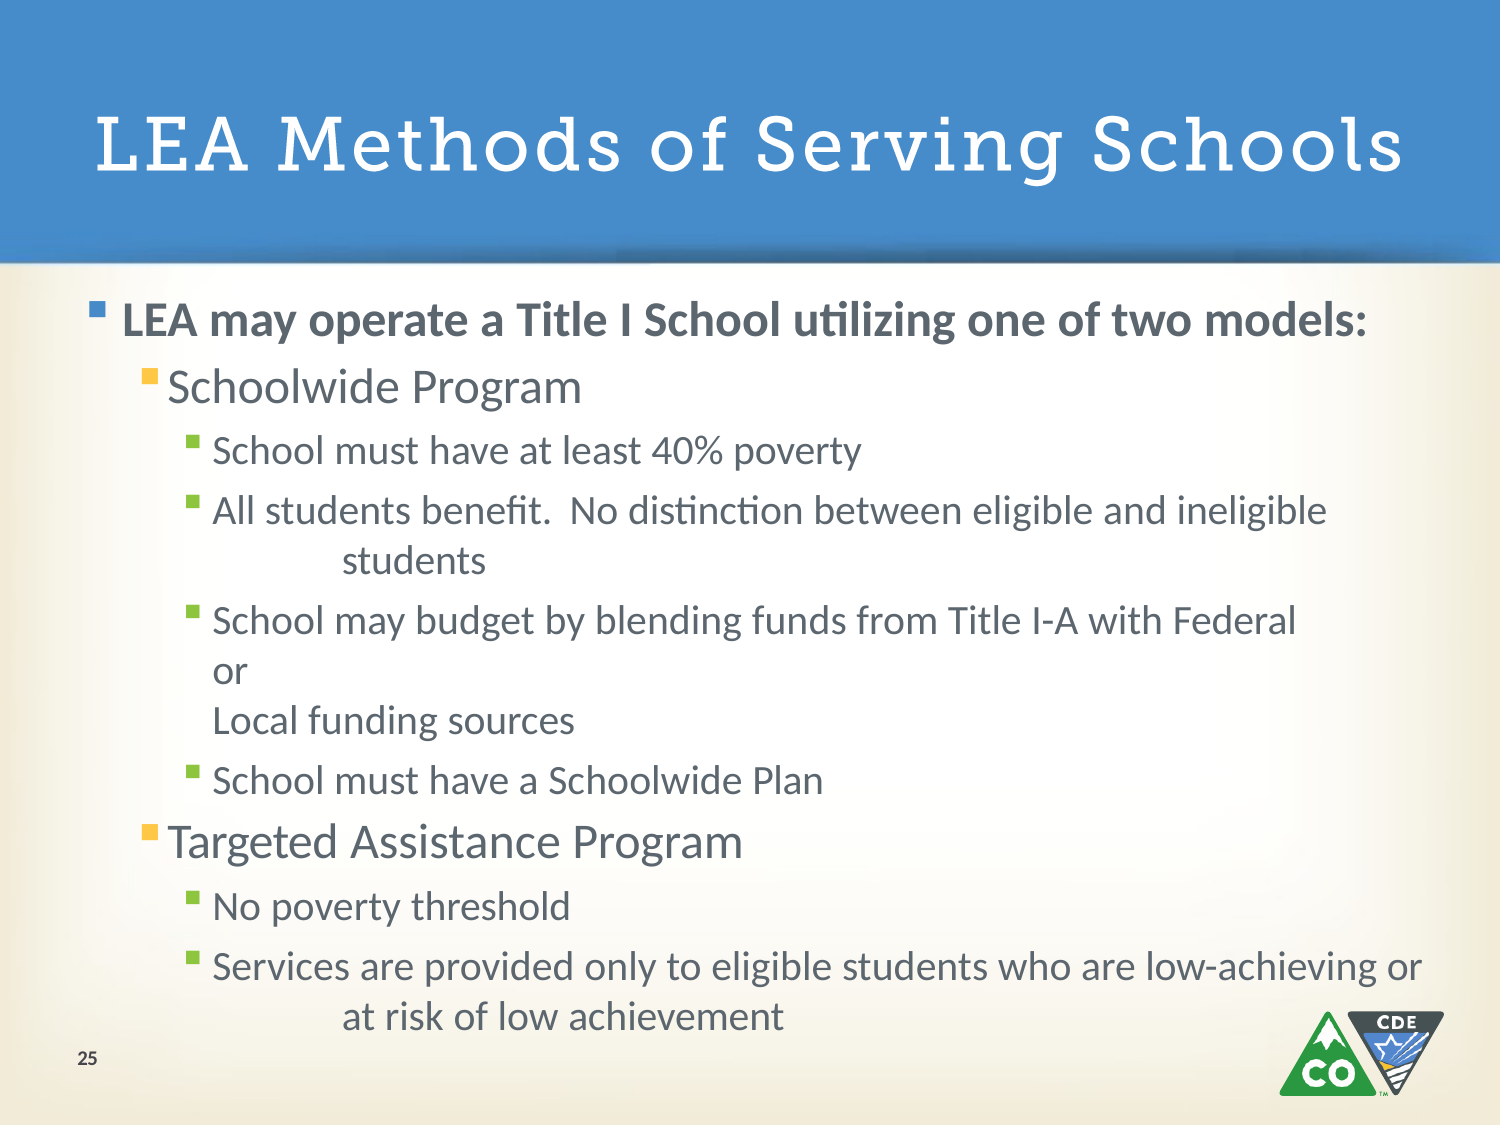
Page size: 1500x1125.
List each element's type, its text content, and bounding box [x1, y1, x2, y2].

picture [0, 0, 1500, 1125]
text_box LEA may operate a Title I School utilizing one of two models: Schoolwide Program School must have at least 40% poverty All students benefit. No distinction between eligible and ineligible students School may budget by blending funds from Title I-A with Federal or Local funding sources School must have a Schoolwide Plan Targeted Assistance Program No poverty threshold Services are provided only to eligible students who are low-achieving or at risk of low achievement [82, 277, 1427, 1039]
slide_number 25 [71, 1047, 107, 1125]
